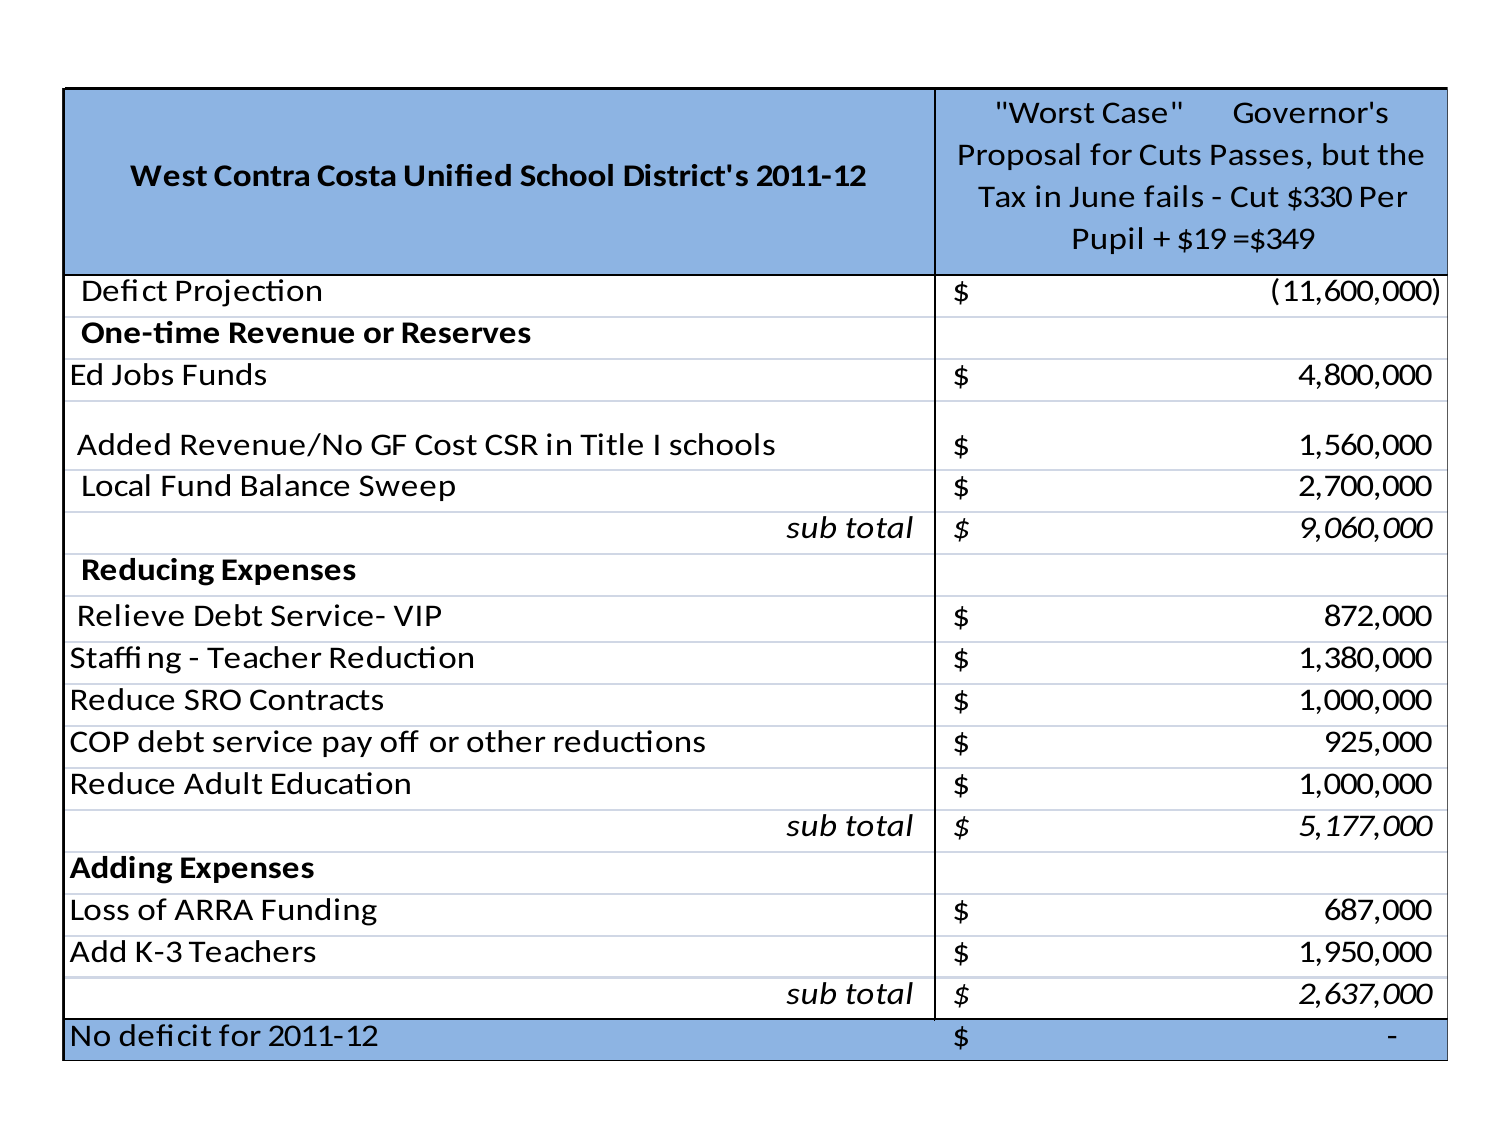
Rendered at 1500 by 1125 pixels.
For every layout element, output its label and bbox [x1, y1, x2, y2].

list [62, 87, 1451, 1063]
